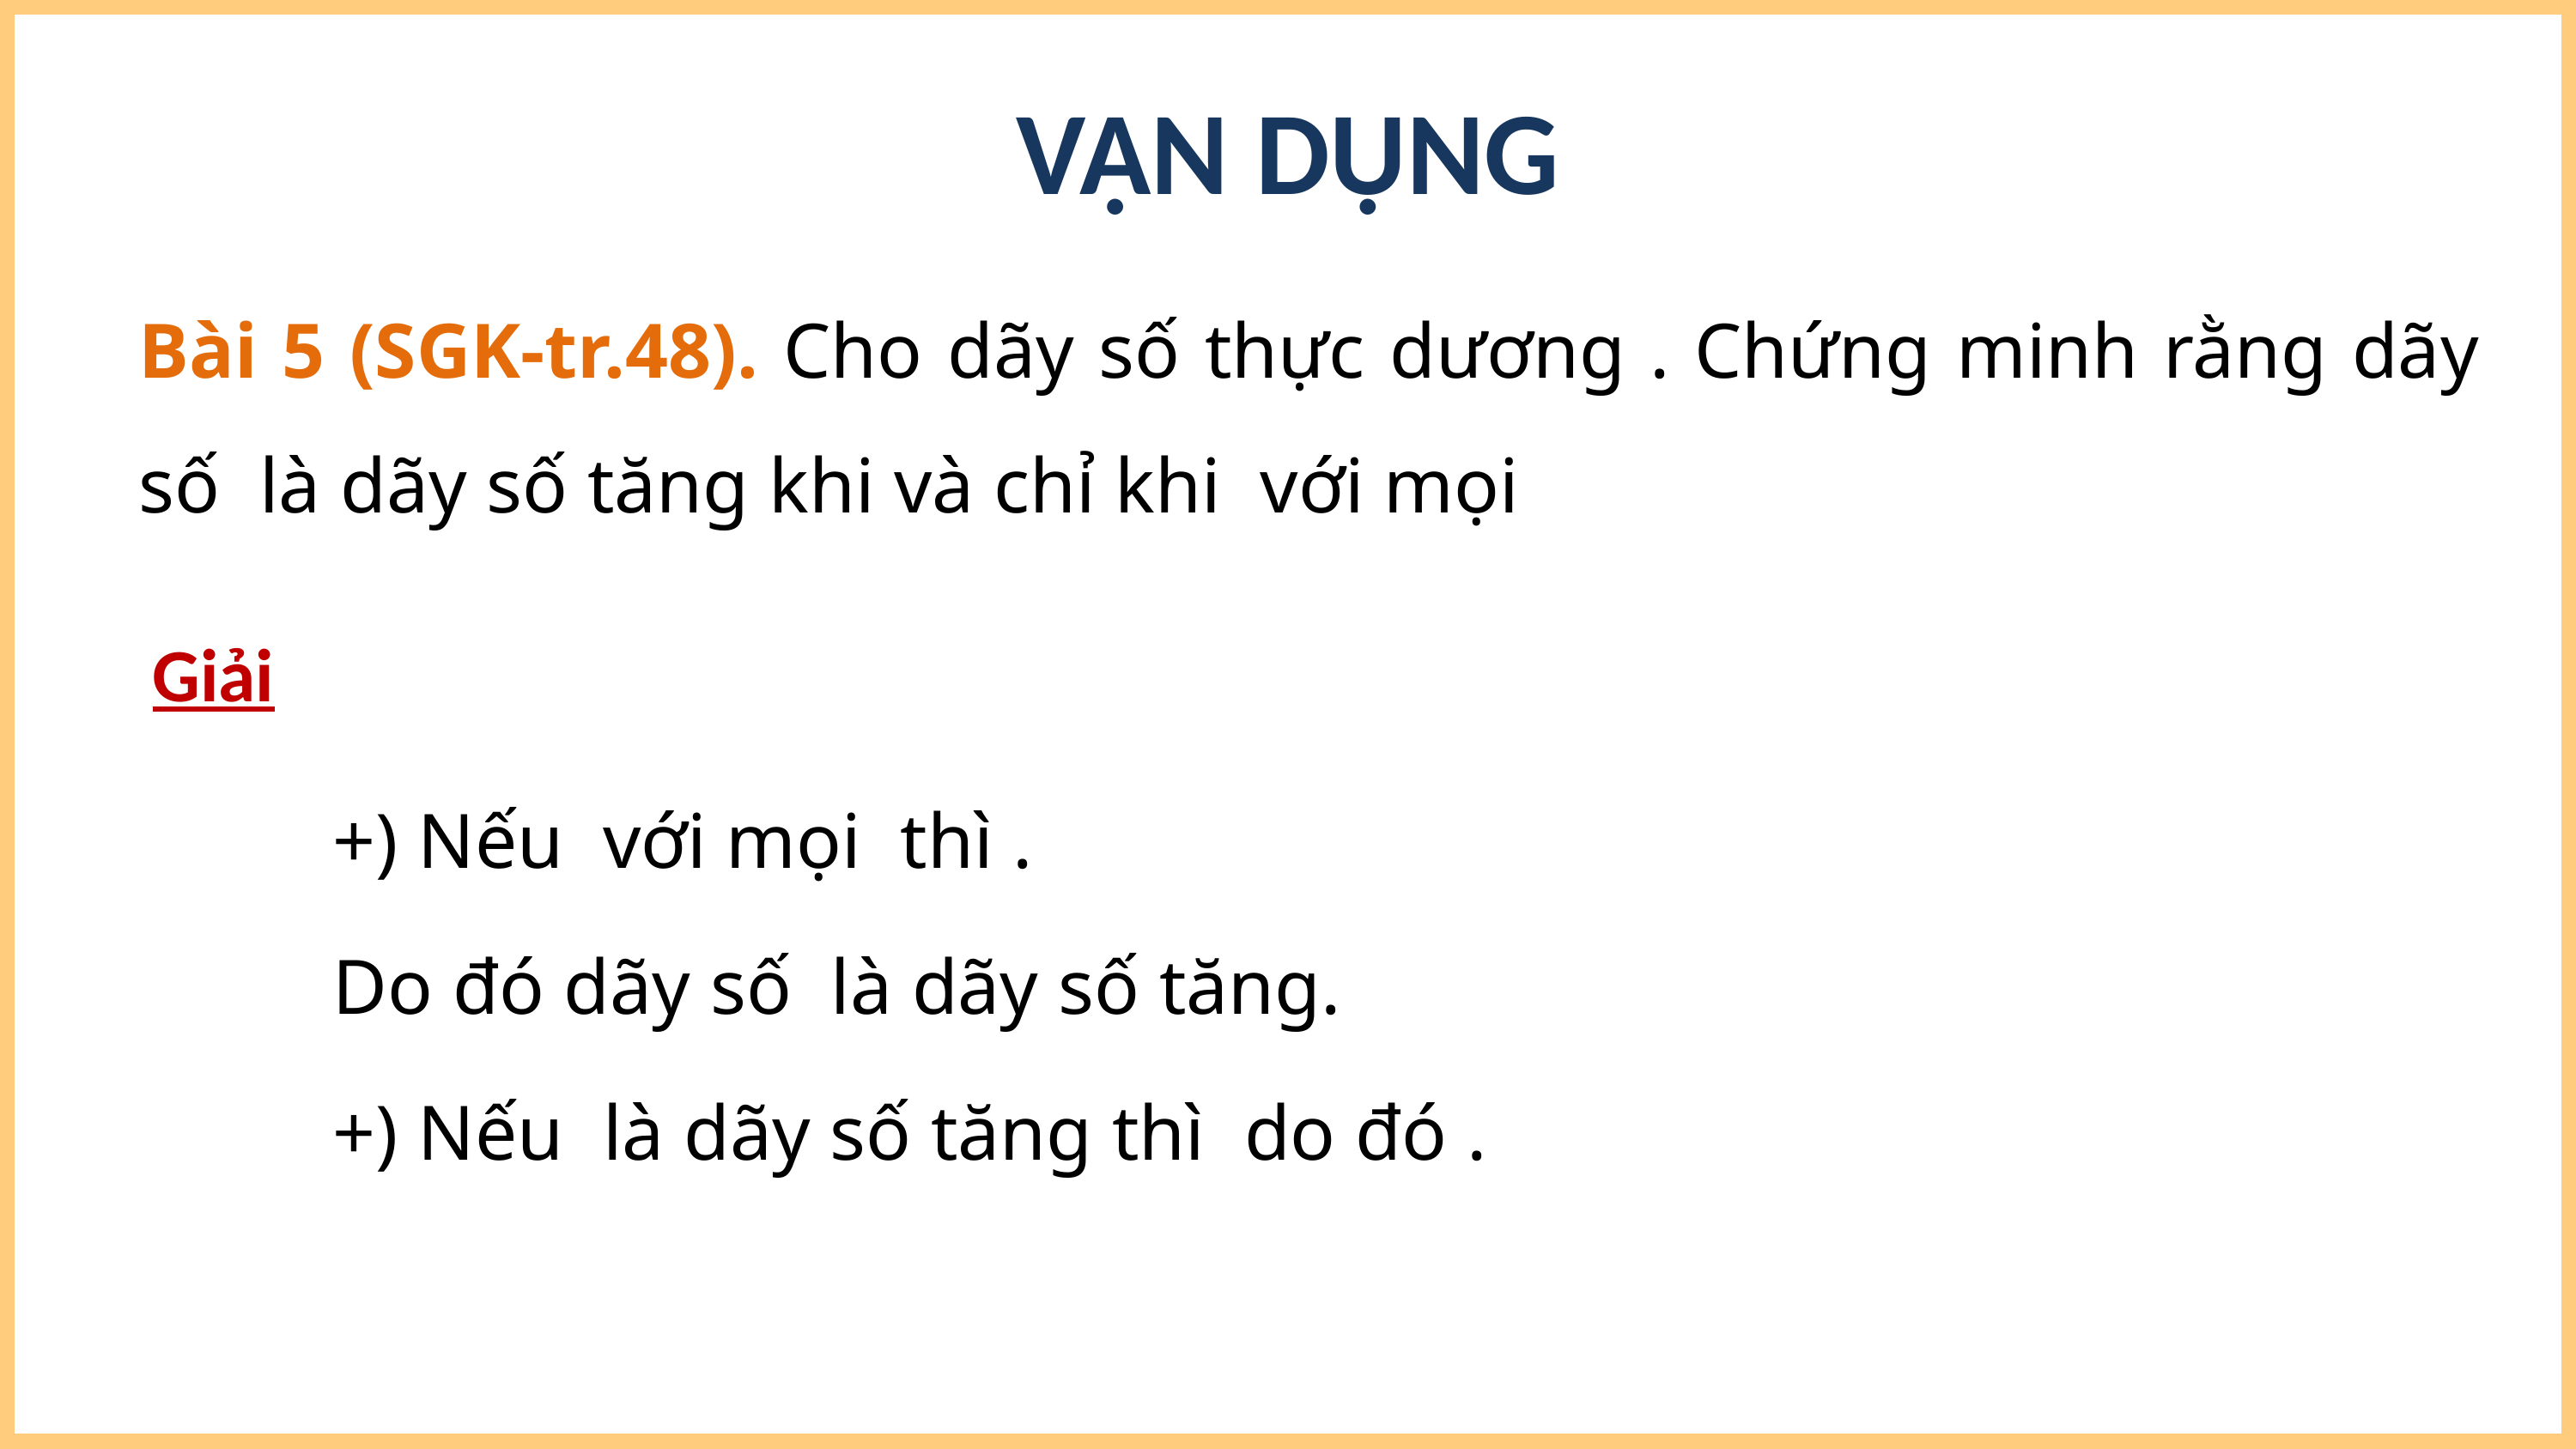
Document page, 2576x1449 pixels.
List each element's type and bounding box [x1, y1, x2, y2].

text_box [0, 0, 2576, 1449]
